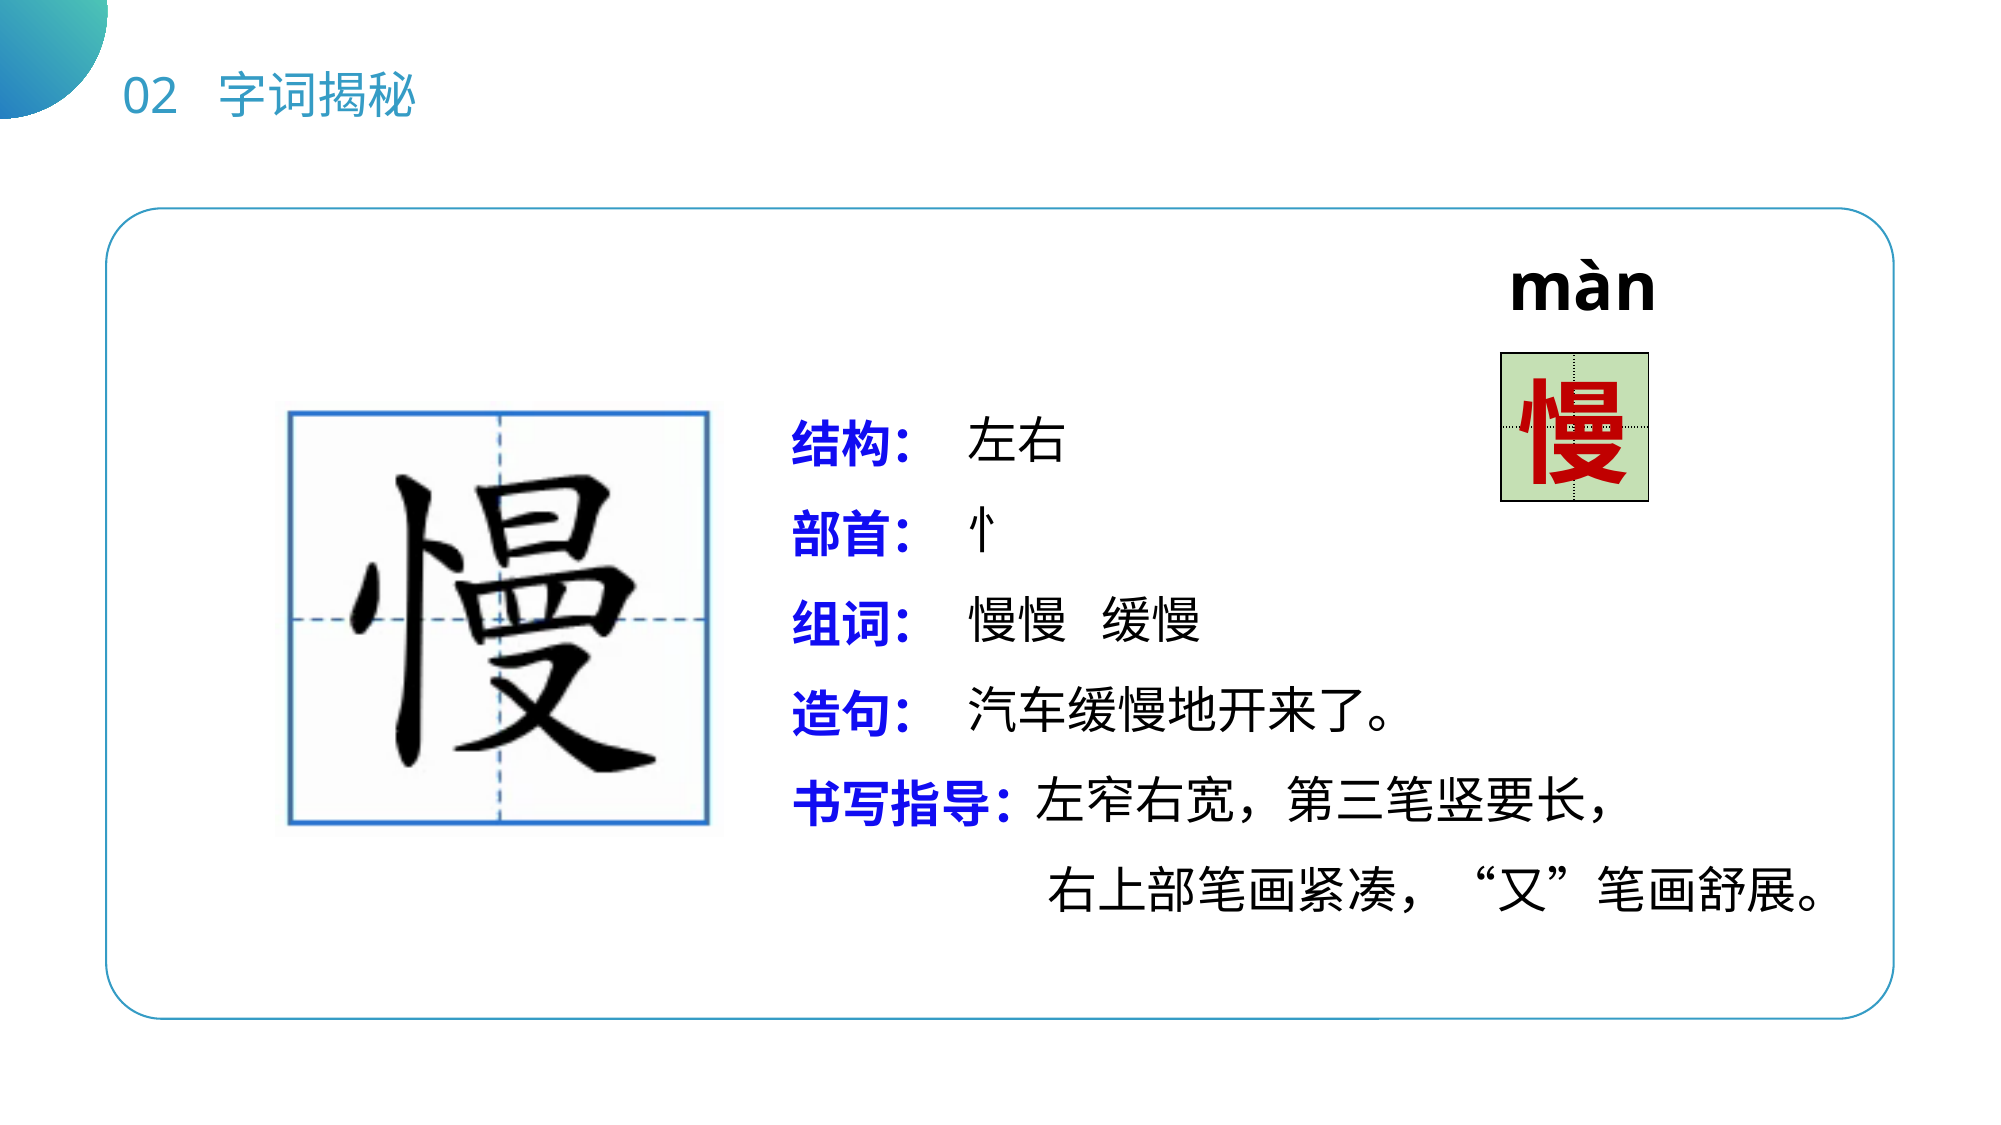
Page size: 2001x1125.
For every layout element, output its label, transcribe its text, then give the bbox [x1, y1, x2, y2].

text_box màn [1493, 236, 1721, 332]
text_box 慢 [1502, 354, 1646, 505]
list 02 字词揭秘 [107, 62, 628, 129]
text_box 左右 忄 慢慢 缓慢 汽车缓慢地开来了。 左窄右宽，第三笔竖要长， 右上部笔画紧凑，“又”笔画舒展。 [952, 371, 1923, 926]
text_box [274, 401, 725, 838]
text_box 结构： 部首： 组词： 造句： 书写指导： [776, 374, 952, 840]
